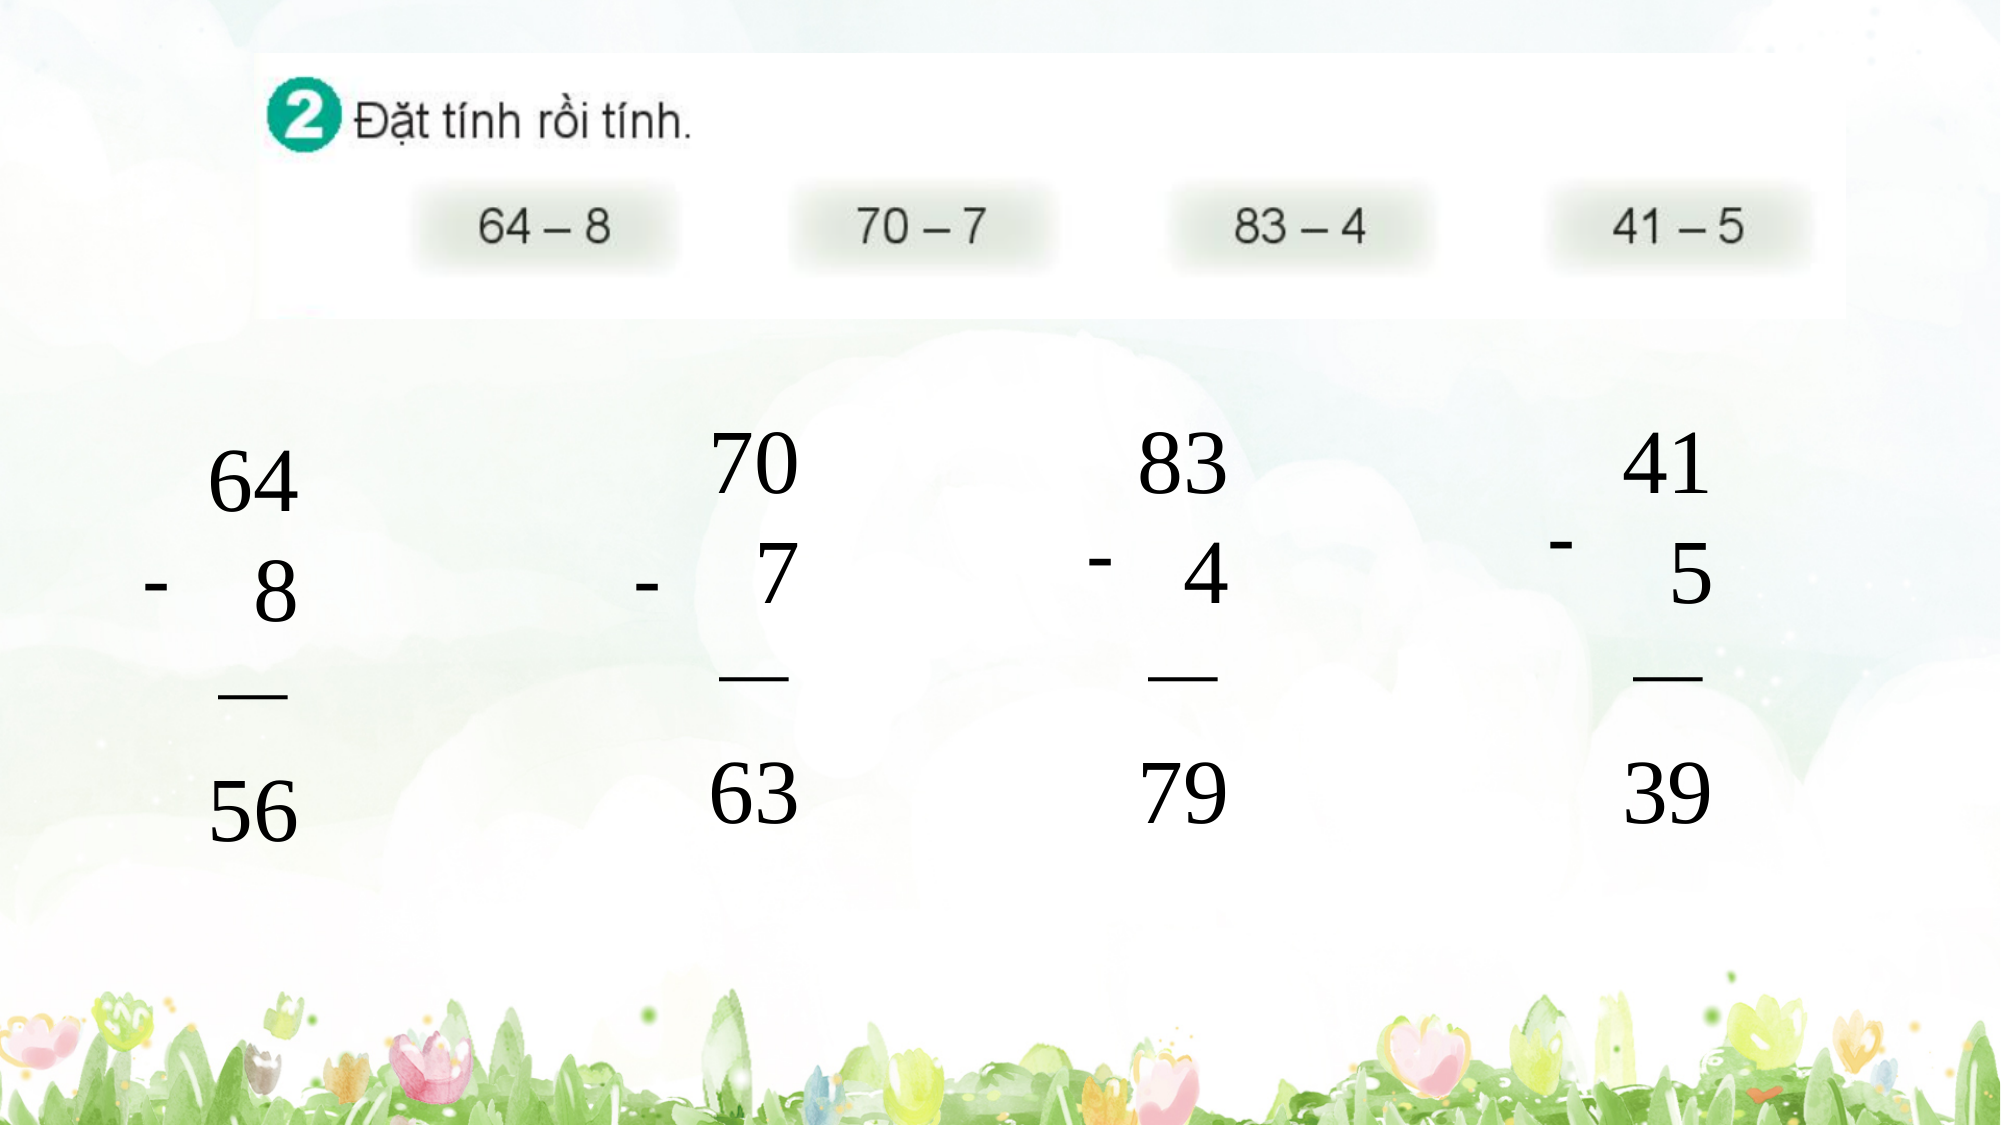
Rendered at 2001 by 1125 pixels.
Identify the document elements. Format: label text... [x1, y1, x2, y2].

slide_number [1433, 1042, 1900, 1103]
text_box 70 7 － 63 [693, 394, 1072, 849]
picture [0, 0, 2001, 1125]
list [254, 53, 1847, 319]
text_box - [1071, 489, 1147, 614]
text_box - [618, 514, 694, 639]
text_box 64 8 － 56 [192, 412, 571, 868]
text_box - [127, 514, 203, 639]
text_box 41 5 － 39 [1607, 394, 1986, 849]
text_box 83 4 － 79 [1123, 394, 1501, 849]
text_box - [1532, 472, 1608, 598]
